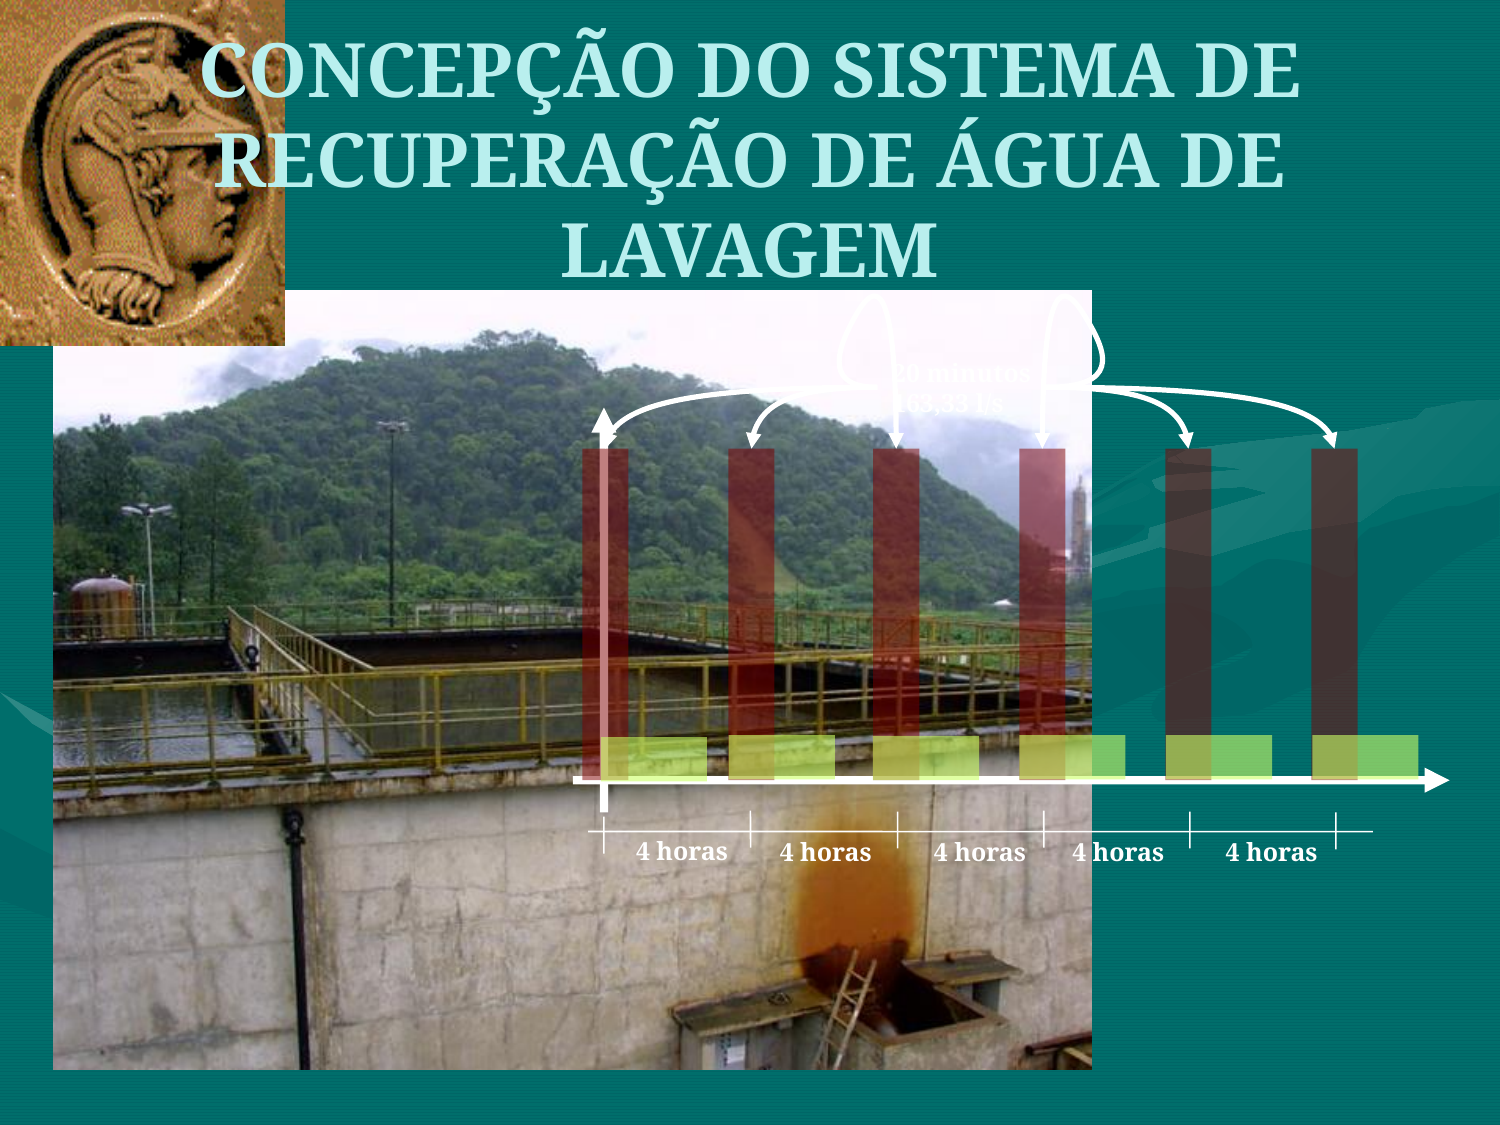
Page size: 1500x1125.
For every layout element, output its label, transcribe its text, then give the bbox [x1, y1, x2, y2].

title CONCEPÇÃO DO SISTEMA DE RECUPERAÇÃO DE ÁGUA DE LAVAGEM [288, 21, 1471, 294]
picture [0, 0, 1092, 1070]
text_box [572, 349, 1450, 875]
